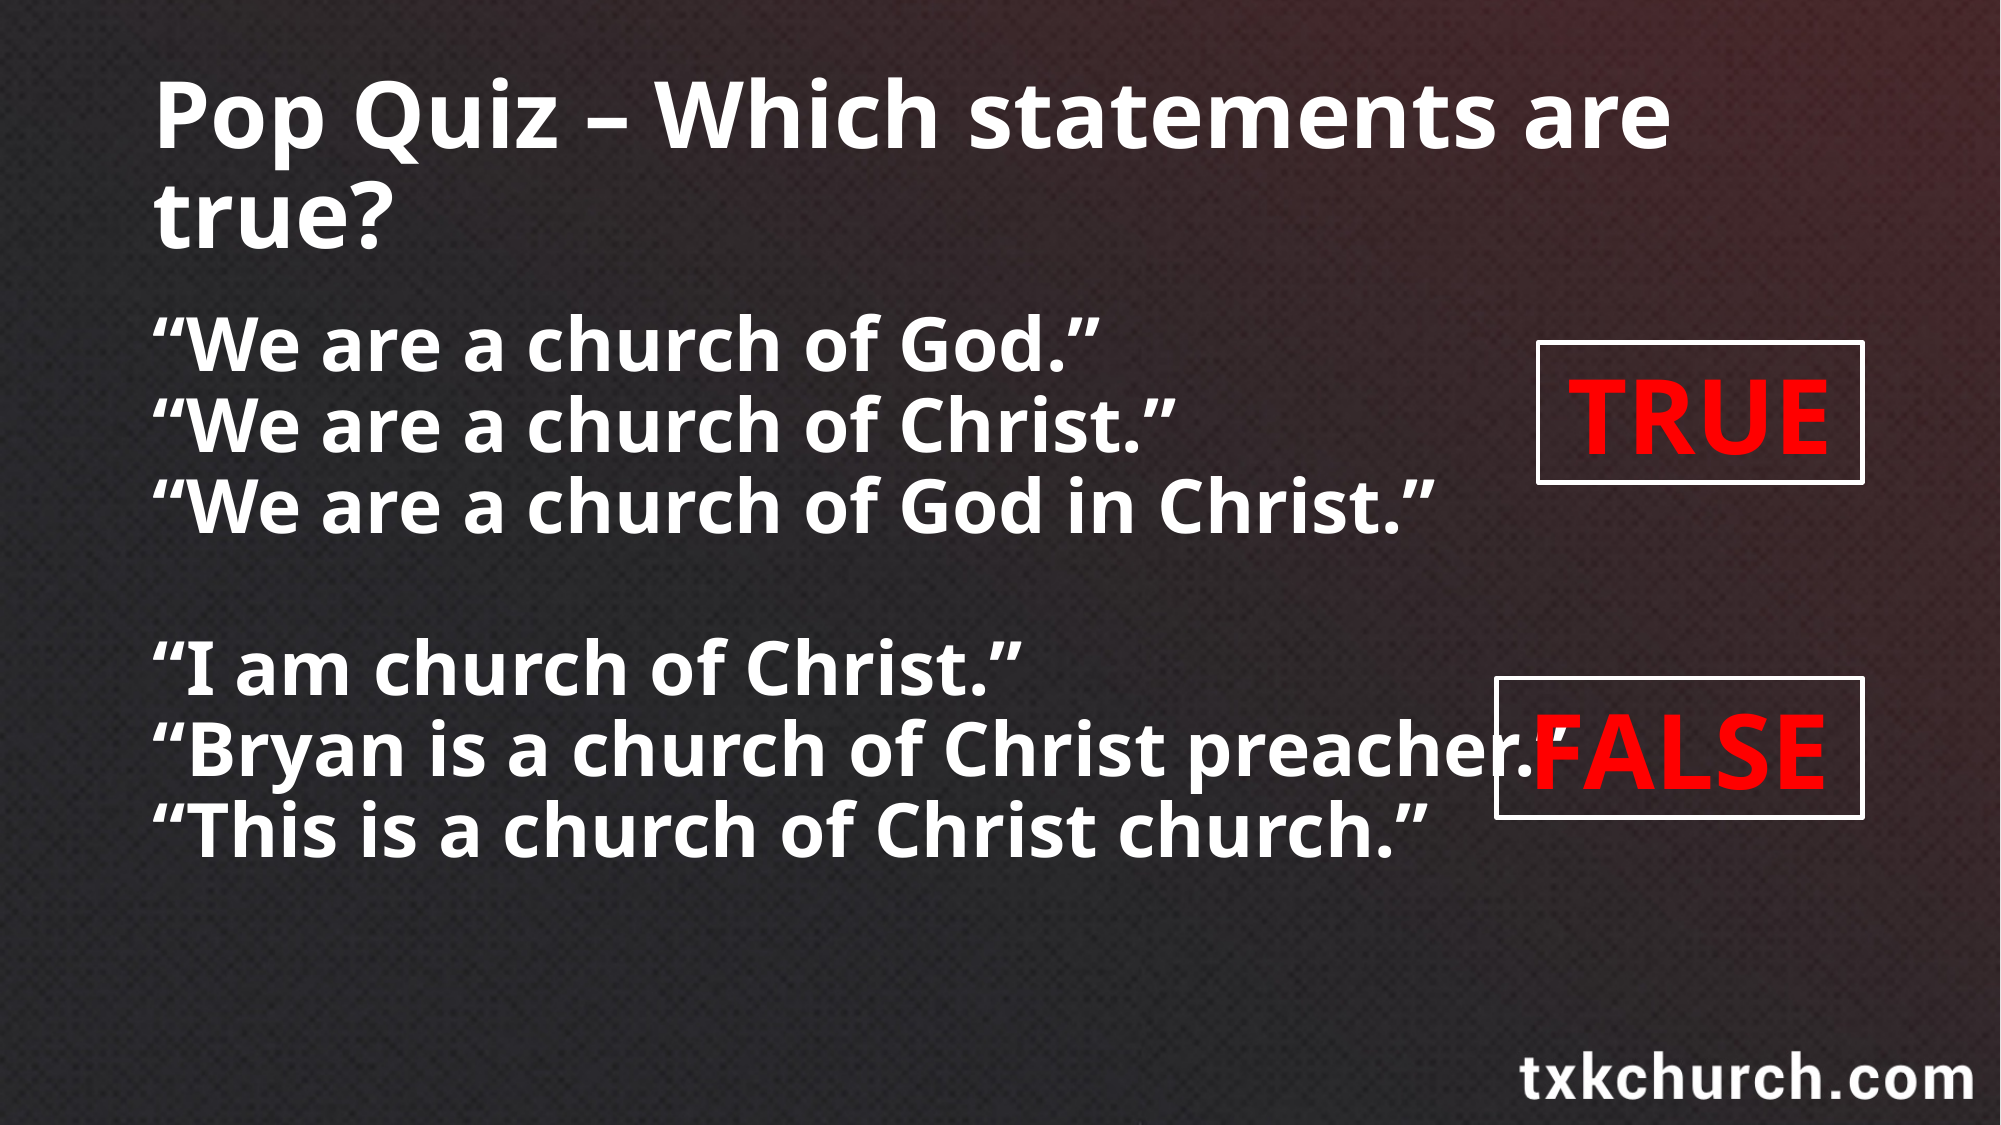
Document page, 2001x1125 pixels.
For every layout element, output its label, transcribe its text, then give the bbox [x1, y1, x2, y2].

title Pop Quiz – Which statements are true? [137, 59, 1863, 278]
picture [0, 0, 2001, 1125]
text_box FALSE [1496, 677, 1863, 818]
text_box TRUE [1538, 342, 1863, 483]
list “We are a church of God.” “We are a church of Christ.” “We are a church of God in Christ.” “I am church of Christ.” “Bryan is a church of Christ preacher.” “This is a church of Christ church.” [137, 299, 1863, 1014]
